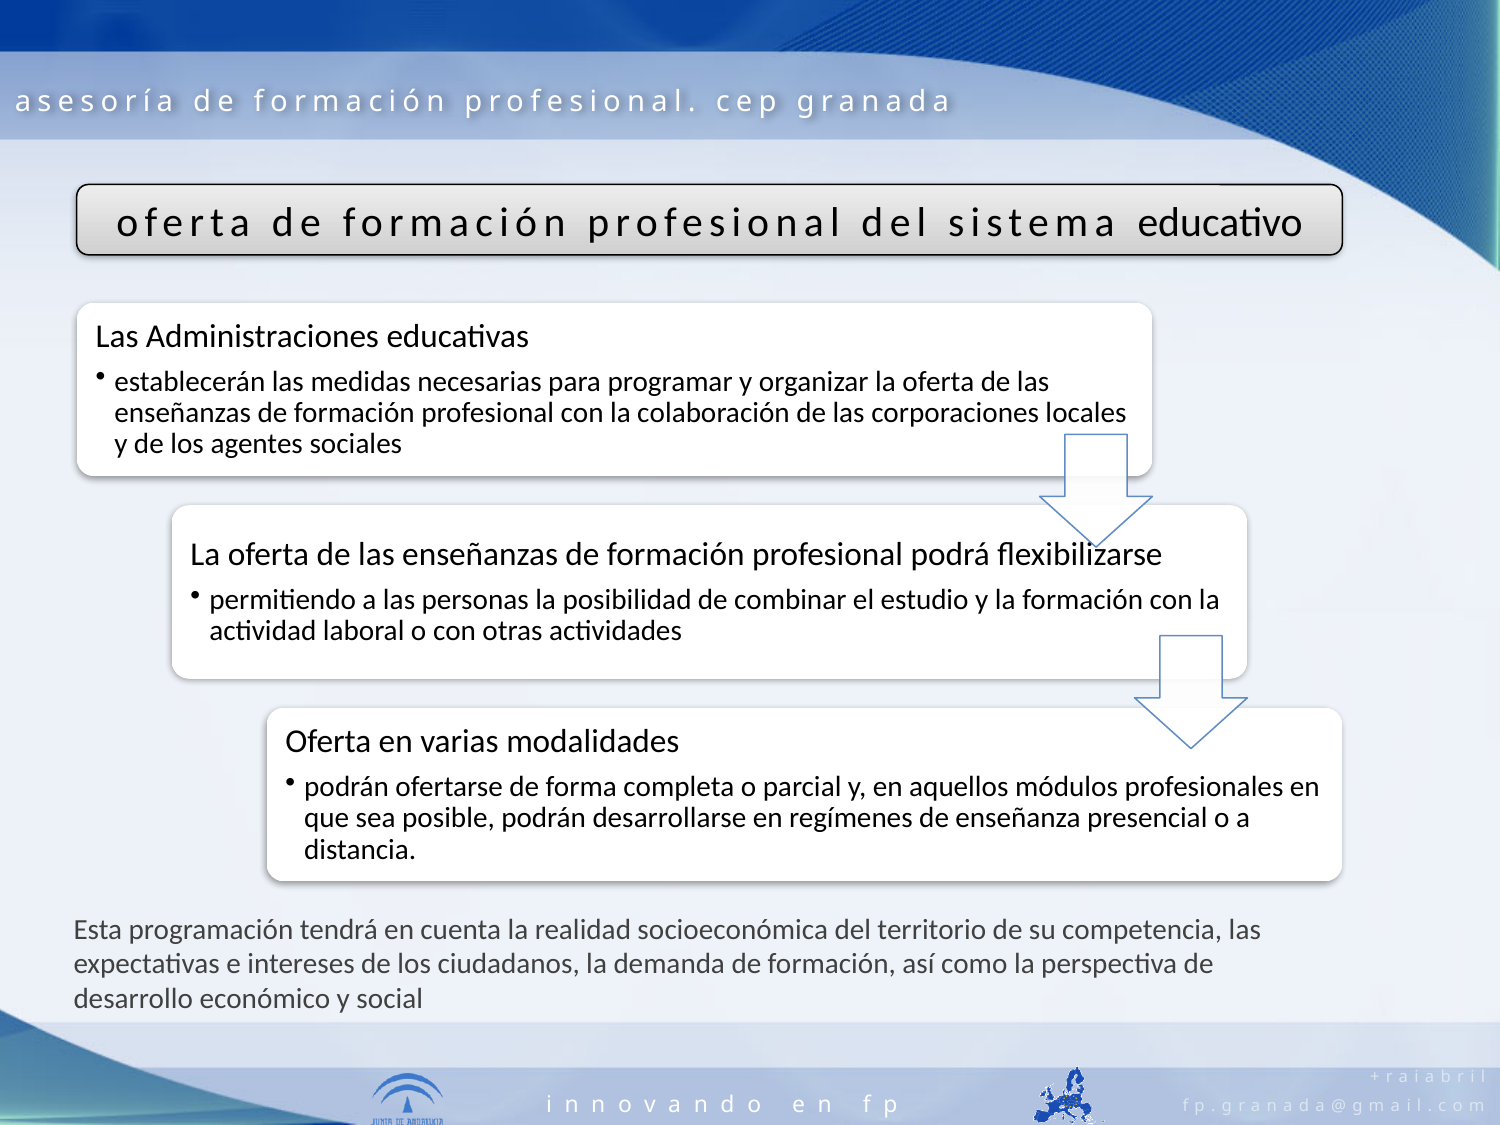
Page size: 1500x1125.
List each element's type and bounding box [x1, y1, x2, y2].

text_box [0, 0, 1500, 1125]
text_box [76, 302, 1343, 882]
text_box [1149, 1058, 1500, 1123]
